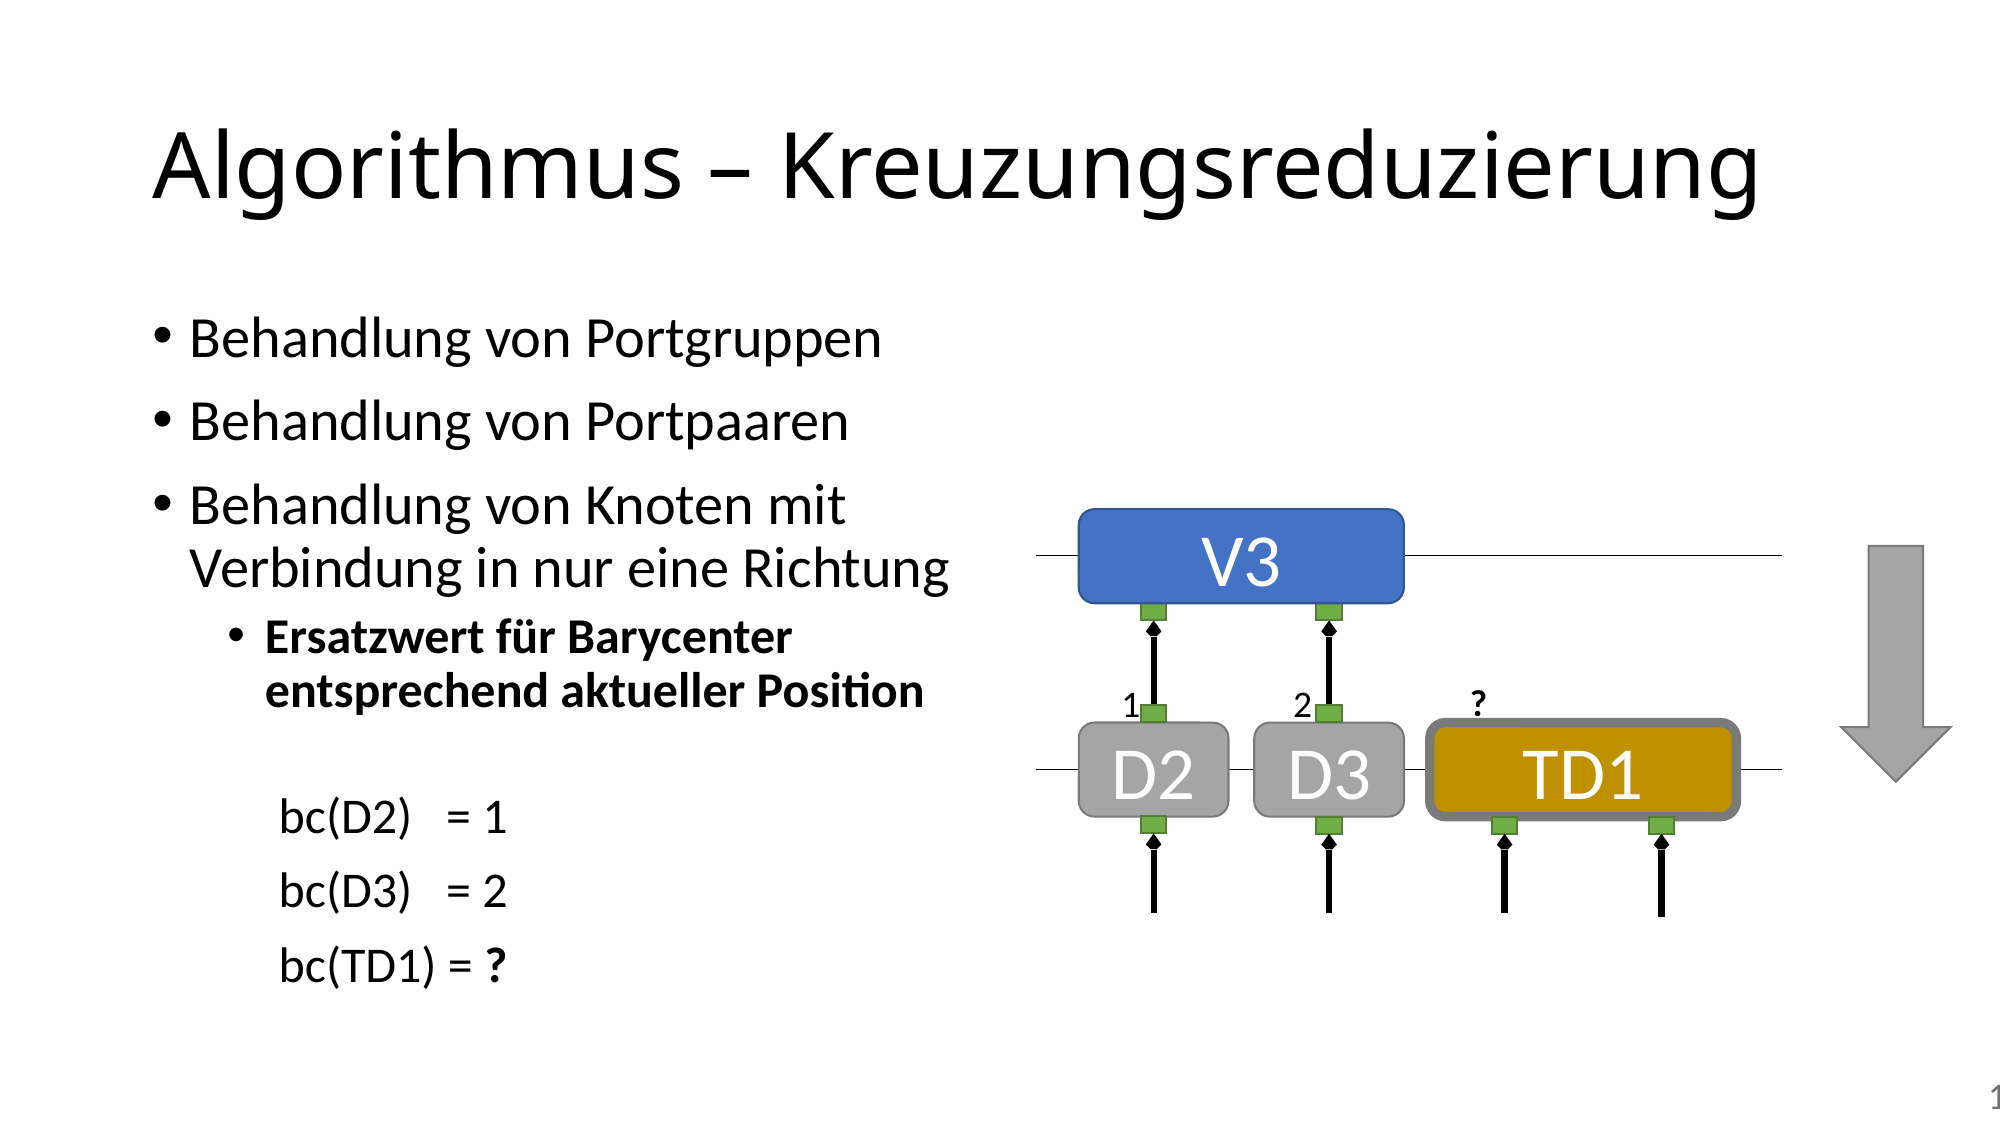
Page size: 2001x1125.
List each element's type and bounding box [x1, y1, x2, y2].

text_box [263, 782, 1011, 1006]
title [137, 59, 1863, 278]
text_box [1871, 1064, 2000, 1125]
text_box [1036, 508, 1782, 917]
text_box [1838, 544, 1954, 784]
list [137, 299, 986, 1014]
